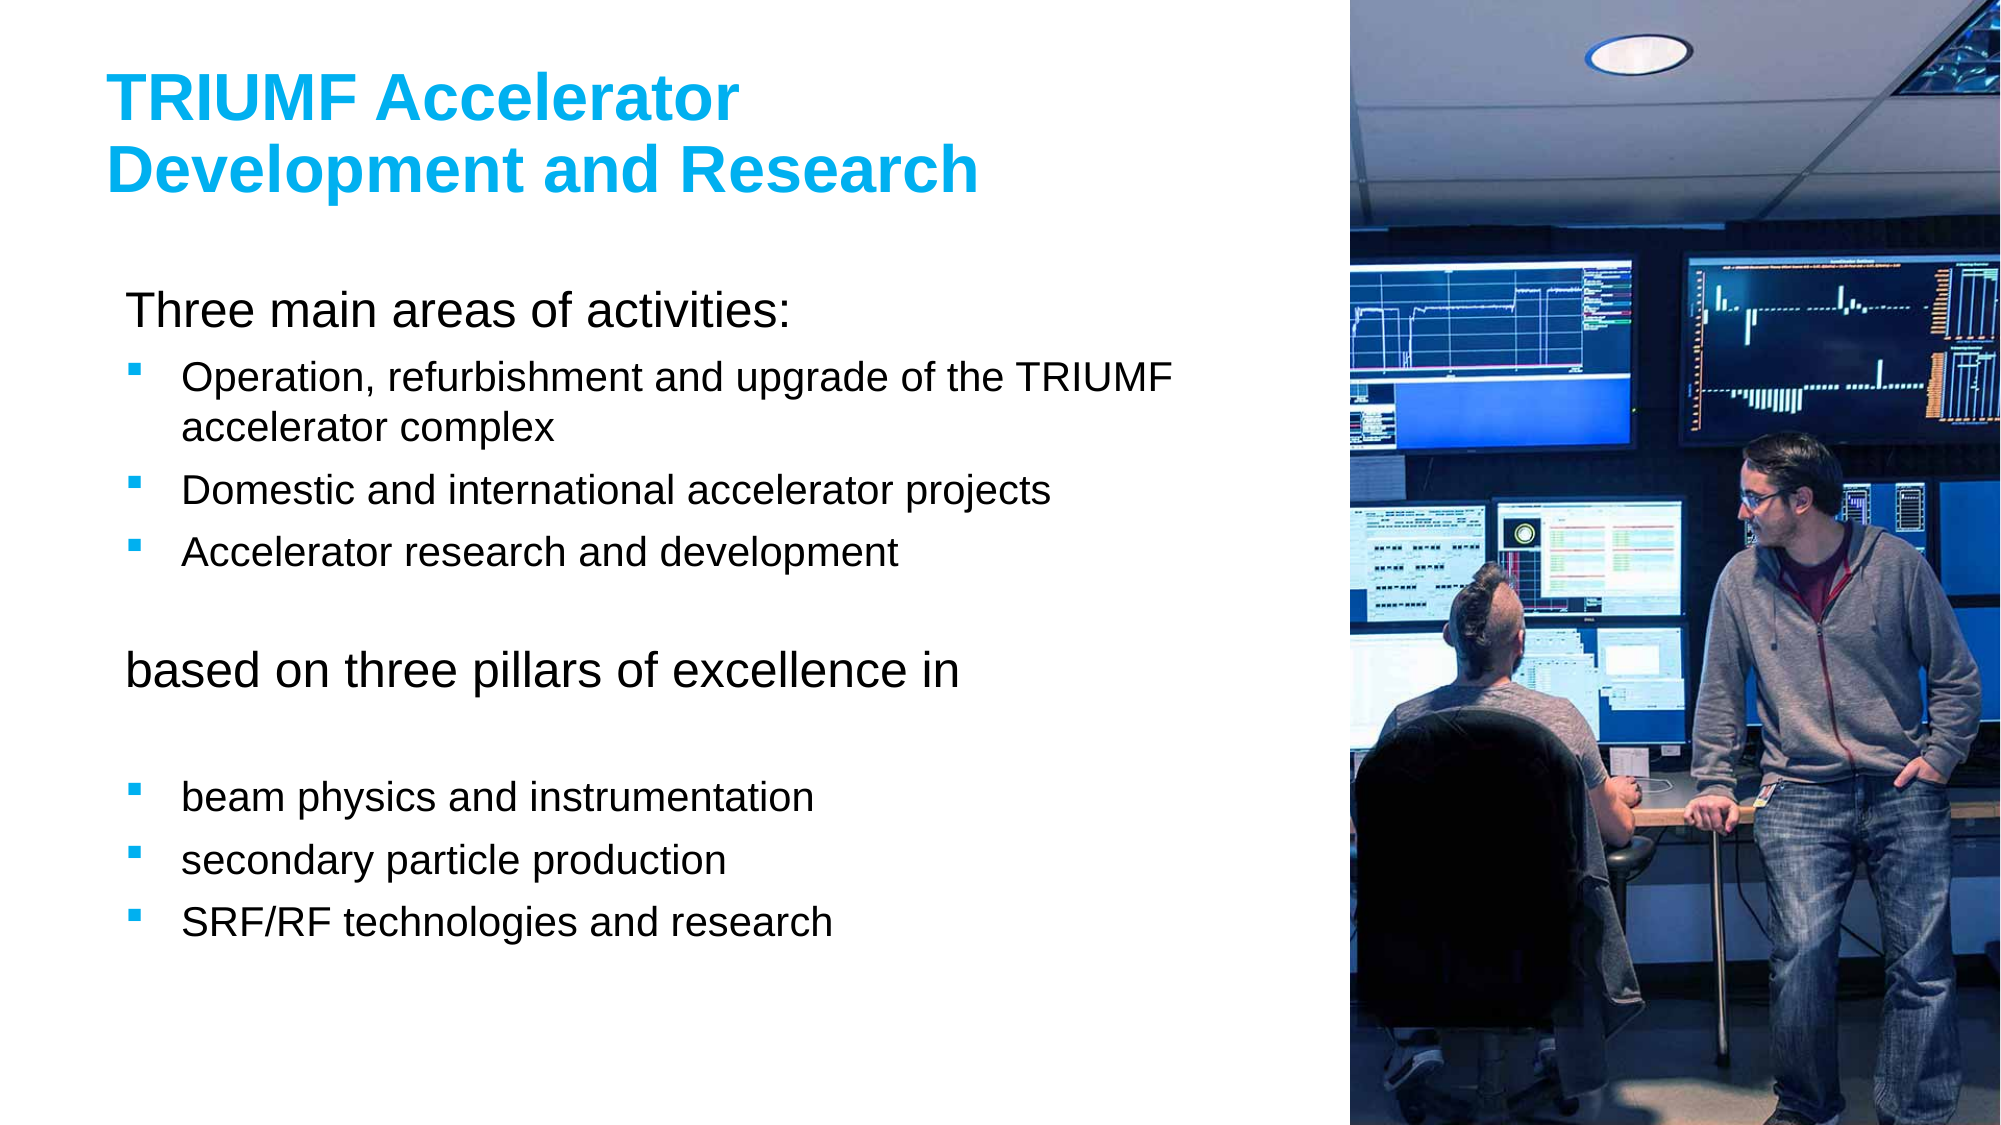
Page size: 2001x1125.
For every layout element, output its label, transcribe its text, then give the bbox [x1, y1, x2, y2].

picture [1350, 0, 2001, 1125]
text_box Three main areas of activities: Operation, refurbishment and upgrade of the TRIUMF accelerator complex Domestic and international accelerator projects Accelerator research and development based on three pillars of excellence in beam physics and instrumentation secondary particle production SRF/RF technologies and research [110, 270, 1289, 953]
text_box TRIUMF Accelerator Development and Research [91, 55, 1180, 230]
